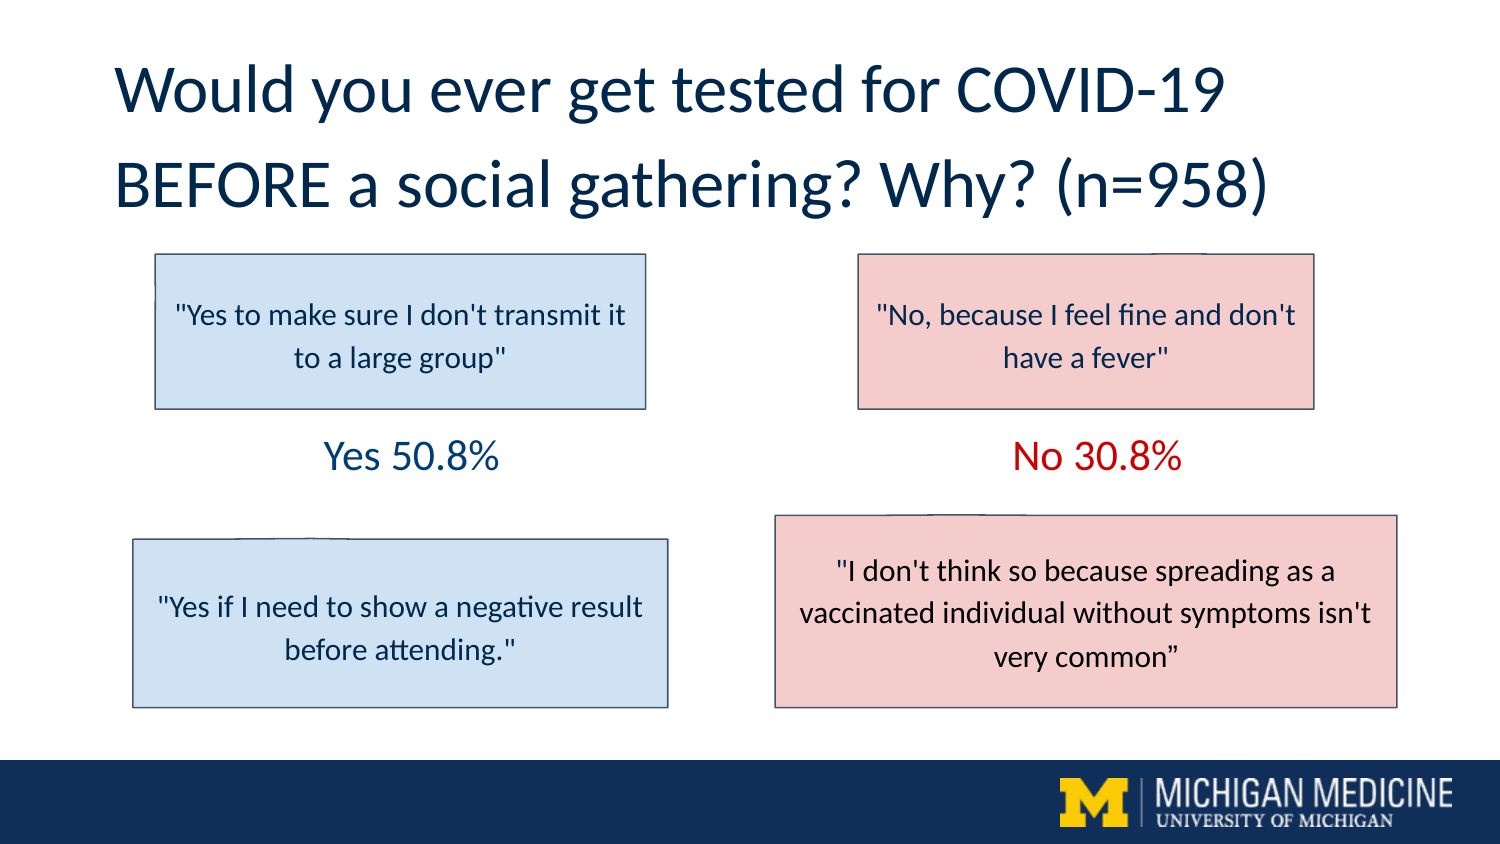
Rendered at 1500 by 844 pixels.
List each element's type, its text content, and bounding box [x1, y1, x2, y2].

title Would you ever get tested for COVID-19 BEFORE a social gathering? Why? (n=958) [103, 44, 1397, 208]
list No 30.8% [940, 426, 1232, 487]
text_box "Yes to make sure I don't transmit it to a large group" [155, 254, 646, 410]
text_box "No, because I feel fine and don't have a fever" [858, 253, 1314, 410]
text_box "I don't think so because spreading as a vaccinated individual without symptoms isn't very common” [775, 514, 1397, 708]
picture [0, 760, 1500, 844]
text_box "Yes if I need to show a negative result before attending." [132, 538, 668, 708]
list Yes 50.8% [257, 426, 544, 487]
